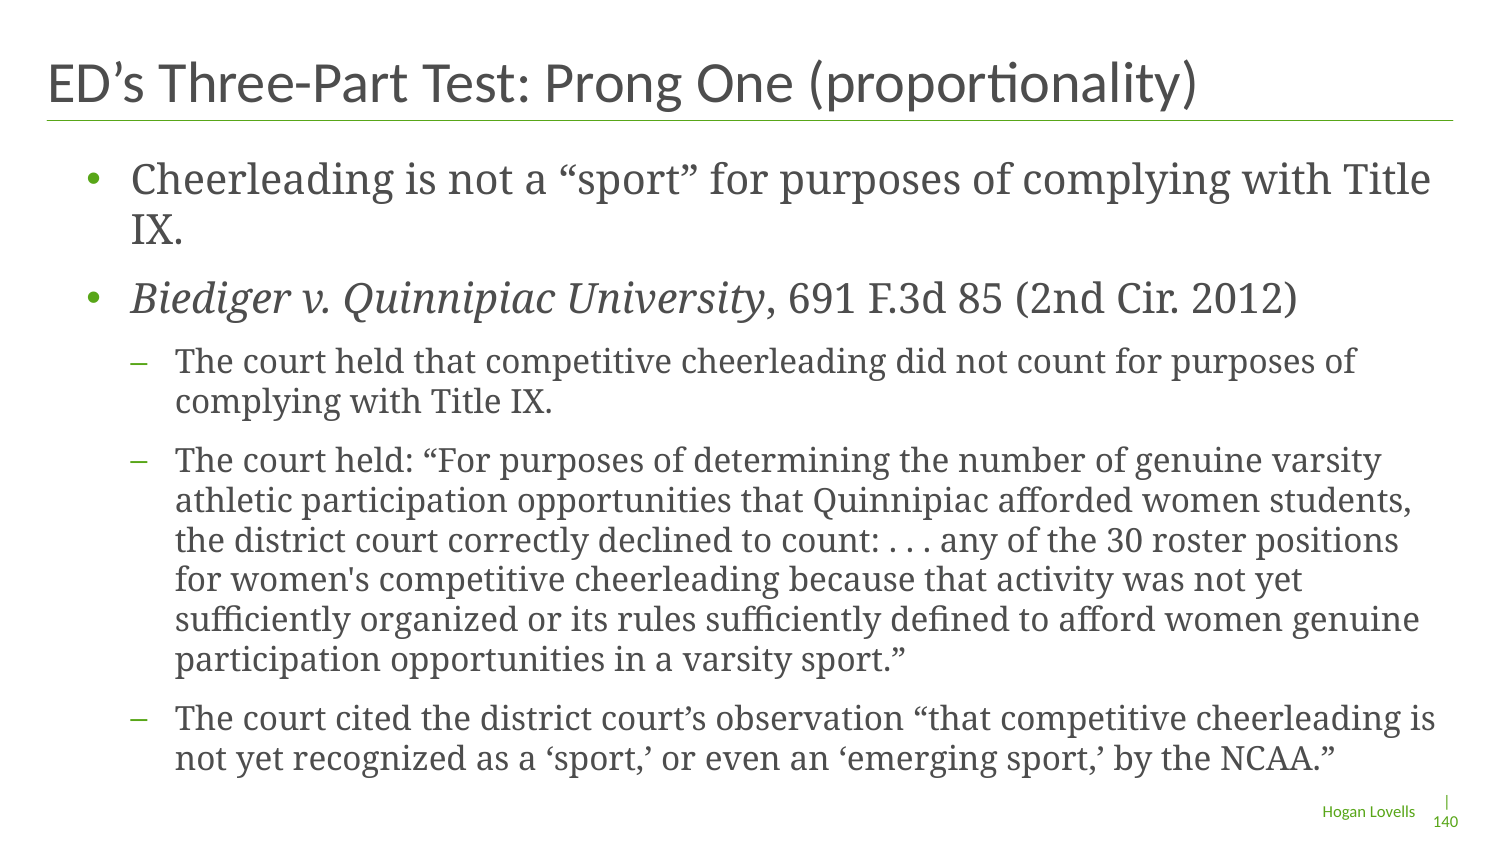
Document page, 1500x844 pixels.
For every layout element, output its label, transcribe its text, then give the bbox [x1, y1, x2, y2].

list Cheerleading is not a “sport” for purposes of complying with Title IX. Biediger v. Quinnipiac University, 691 F.3d 85 (2nd Cir. 2012) The court held that competitive cheerleading did not count for purposes of complying with Title IX. The court held: “For purposes of determining the number of genuine varsity athletic participation opportunities that Quinnipiac afforded women students, the district court correctly declined to count: . . . any of the 30 roster positions for women's competitive cheerleading because that activity was not yet sufficiently organized or its rules sufficiently defined to afford women genuine participation opportunities in a varsity sport.” The court cited the district court’s observation “that competitive cheerleading is not yet recognized as a ‘sport,’ or even an ‘emerging sport,’ by the NCAA.” [85, 146, 1449, 791]
title ED’s Three-Part Test: Prong One (proportionality) [46, 46, 1454, 121]
footer Hogan Lovells [940, 793, 1416, 829]
slide_number | 140 [1426, 793, 1474, 829]
